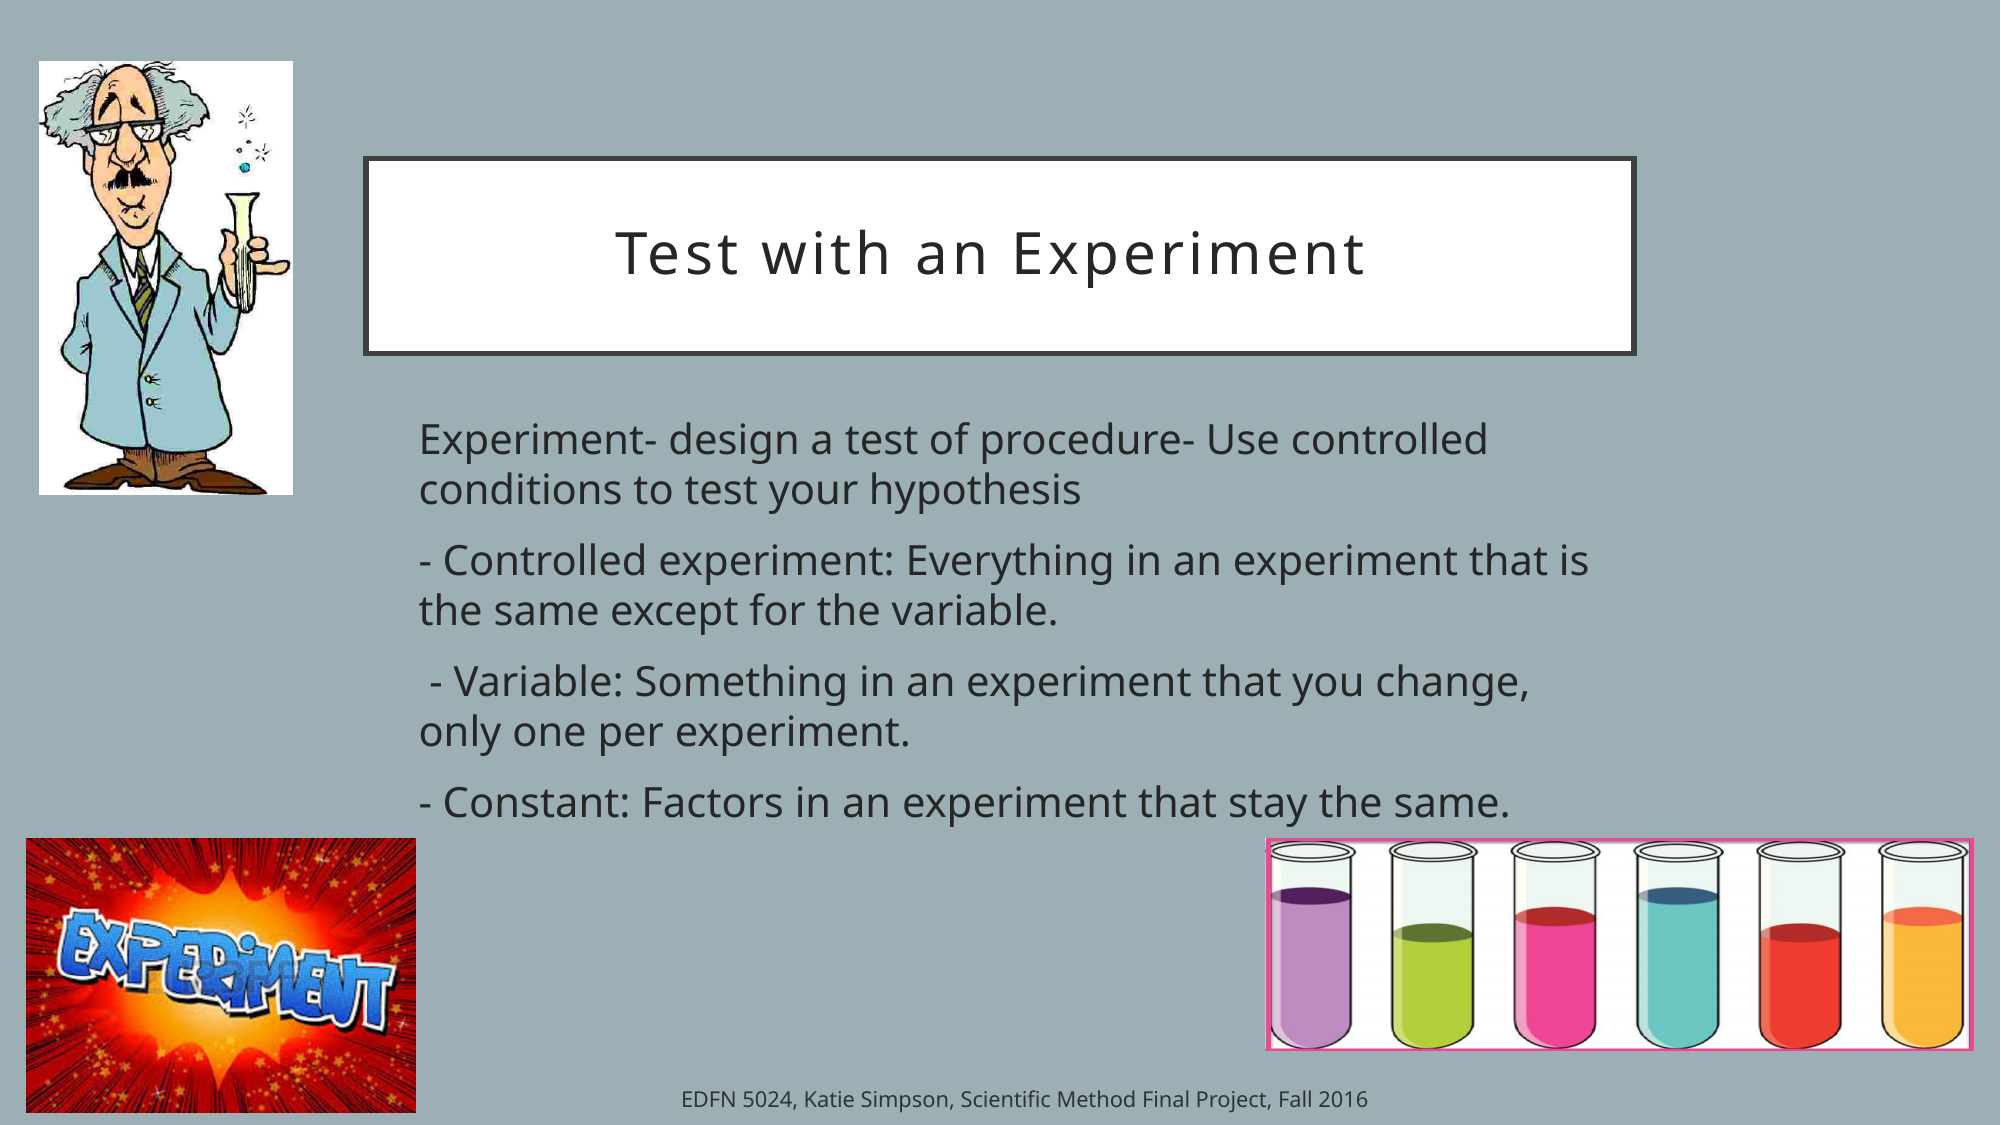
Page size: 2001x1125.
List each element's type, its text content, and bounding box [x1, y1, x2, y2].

picture [1265, 838, 1974, 1051]
picture [39, 61, 293, 495]
picture [26, 838, 416, 1113]
title Test with an Experiment [363, 156, 1637, 356]
footer EDFN 5024, Katie Simpson, Scientific Method Final Project, Fall 2016 [665, 1072, 1634, 1125]
list Experiment- design a test of procedure- Use controlled conditions to test your hypothesis - Controlled experiment: Everything in an experiment that is the same except for the variable. - Variable: Something in an experiment that you change, only one per experiment. - Constant: Factors in an experiment that stay the same. [366, 404, 1634, 914]
